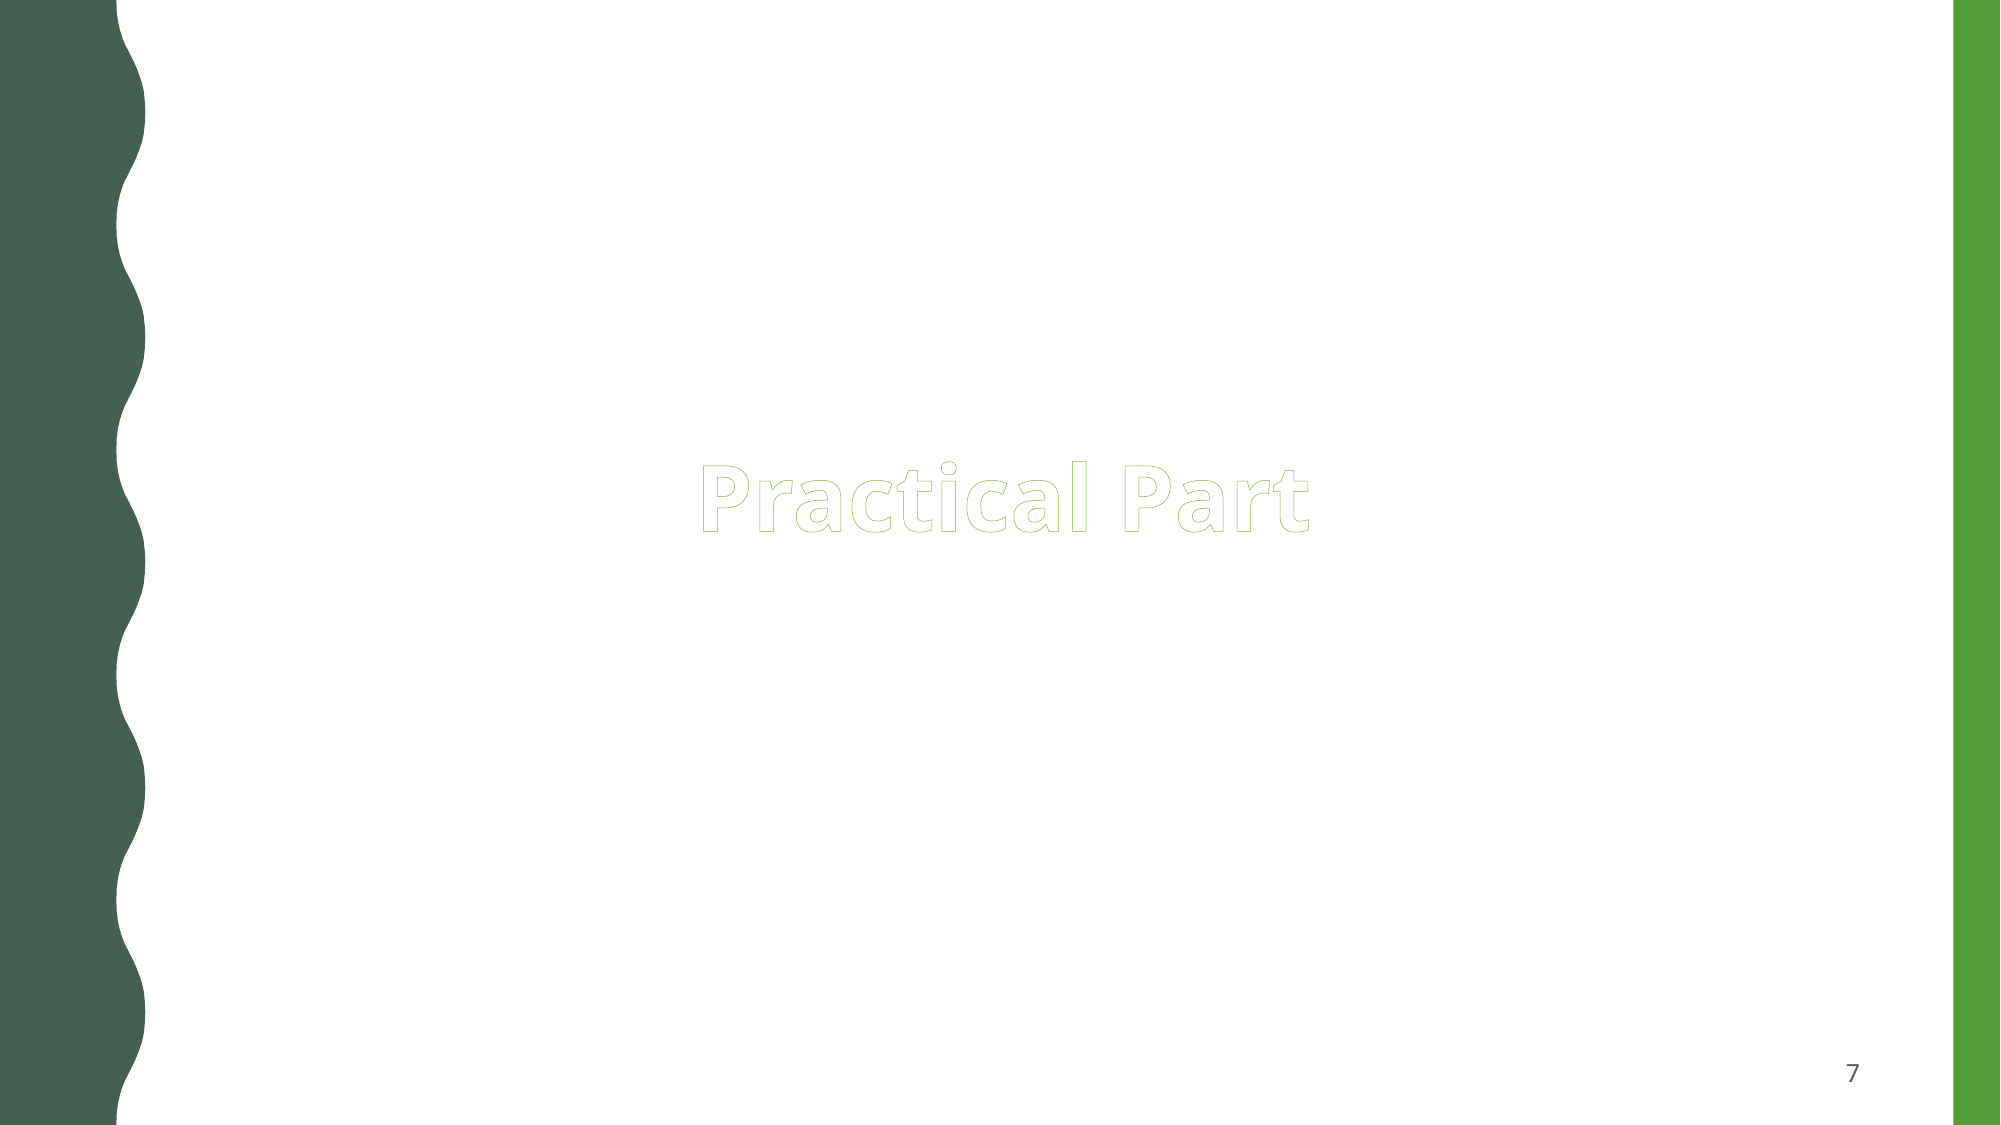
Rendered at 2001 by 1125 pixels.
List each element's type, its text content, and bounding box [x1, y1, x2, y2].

text_box Practical Part [680, 432, 2000, 557]
slide_number 7 [1412, 1045, 1875, 1103]
